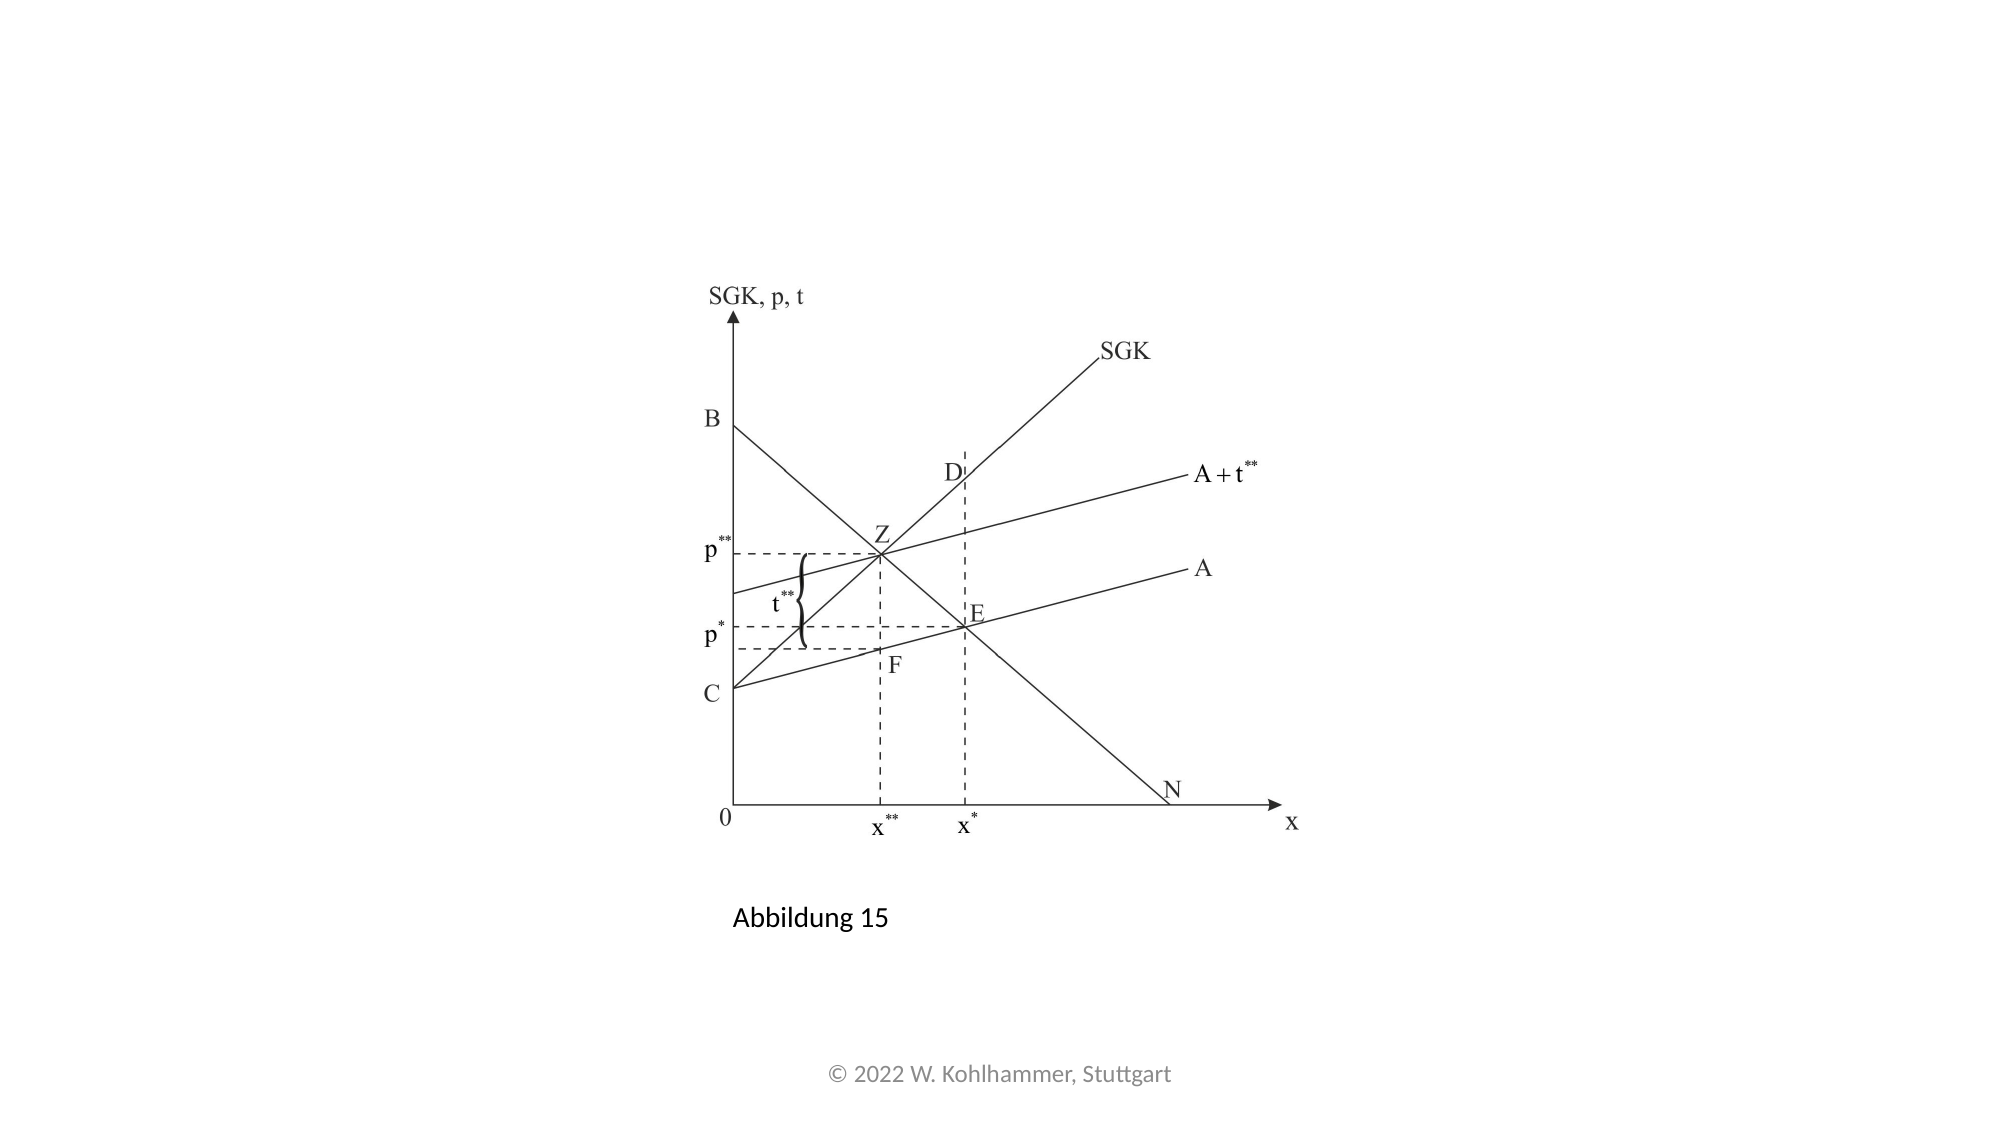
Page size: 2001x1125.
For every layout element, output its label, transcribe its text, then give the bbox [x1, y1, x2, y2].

footer © 2022 W. Kohlhammer, Stuttgart [662, 1042, 1338, 1103]
picture [700, 286, 1299, 839]
text_box Abbildung 15 [718, 891, 905, 941]
